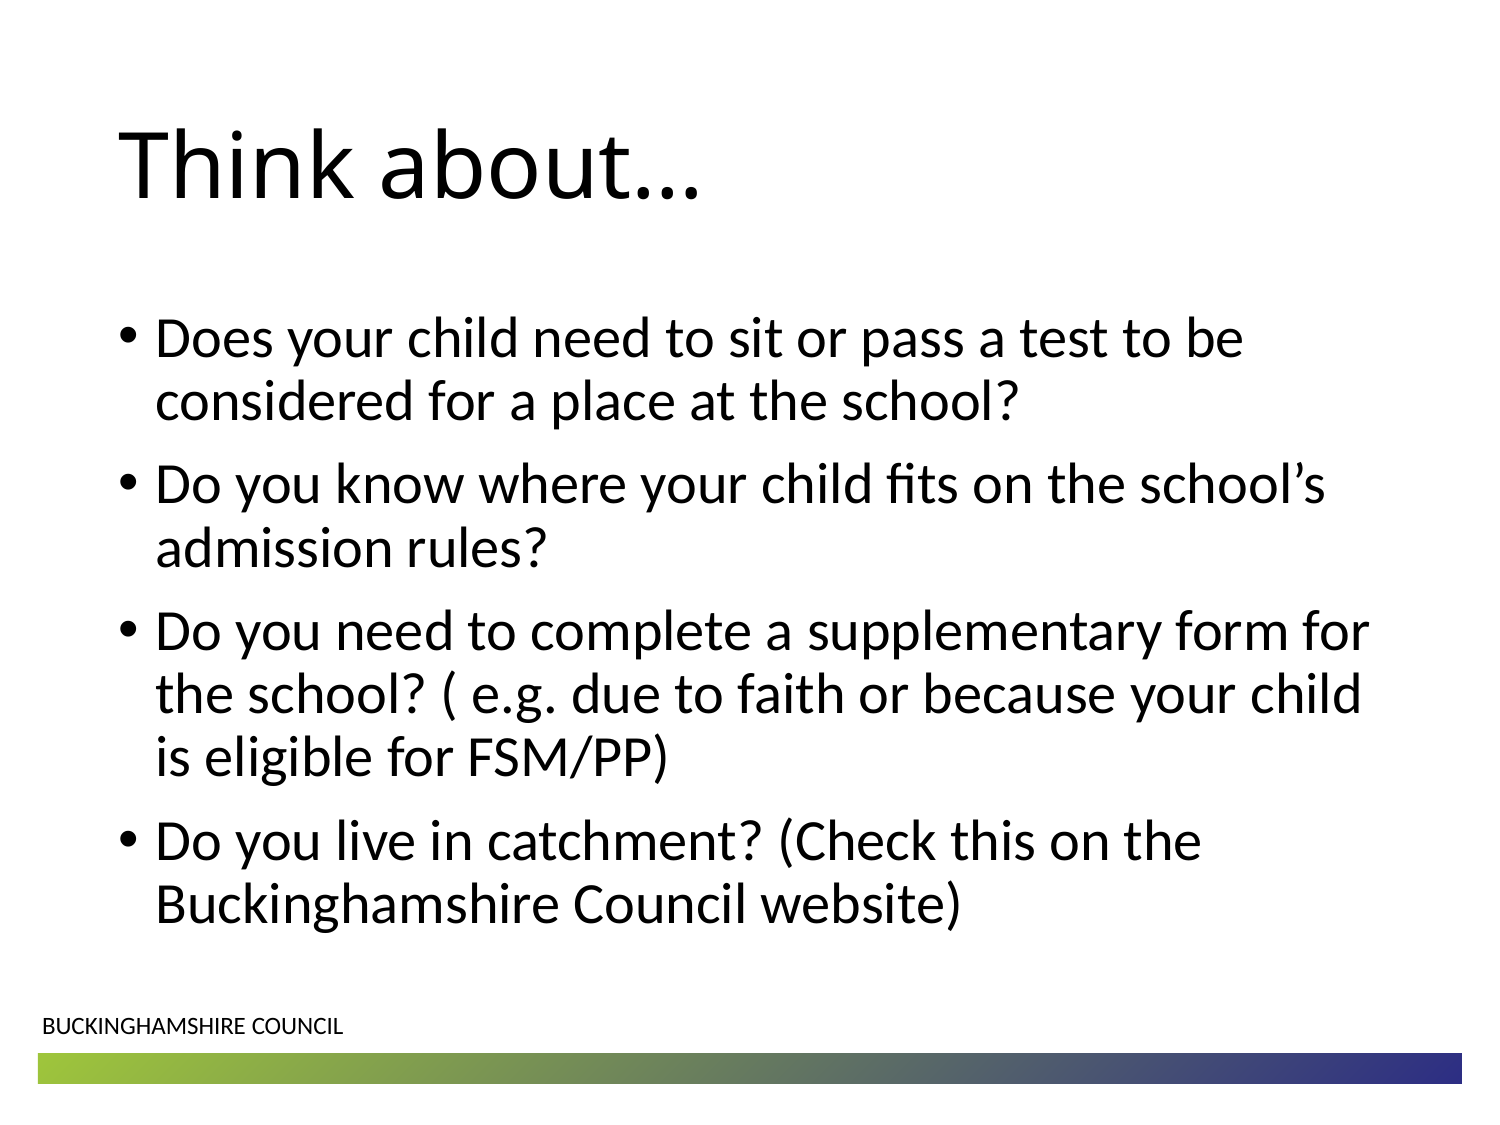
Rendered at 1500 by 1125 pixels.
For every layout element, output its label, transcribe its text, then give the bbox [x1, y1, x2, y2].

list Does your child need to sit or pass a test to be considered for a place at the school? Do you know where your child fits on the school’s admission rules? Do you need to complete a supplementary form for the school? ( e.g. due to faith or because your child is eligible for FSM/PP) Do you live in catchment? (Check this on the Buckinghamshire Council website) [103, 299, 1397, 1014]
title Think about… [103, 59, 1397, 278]
